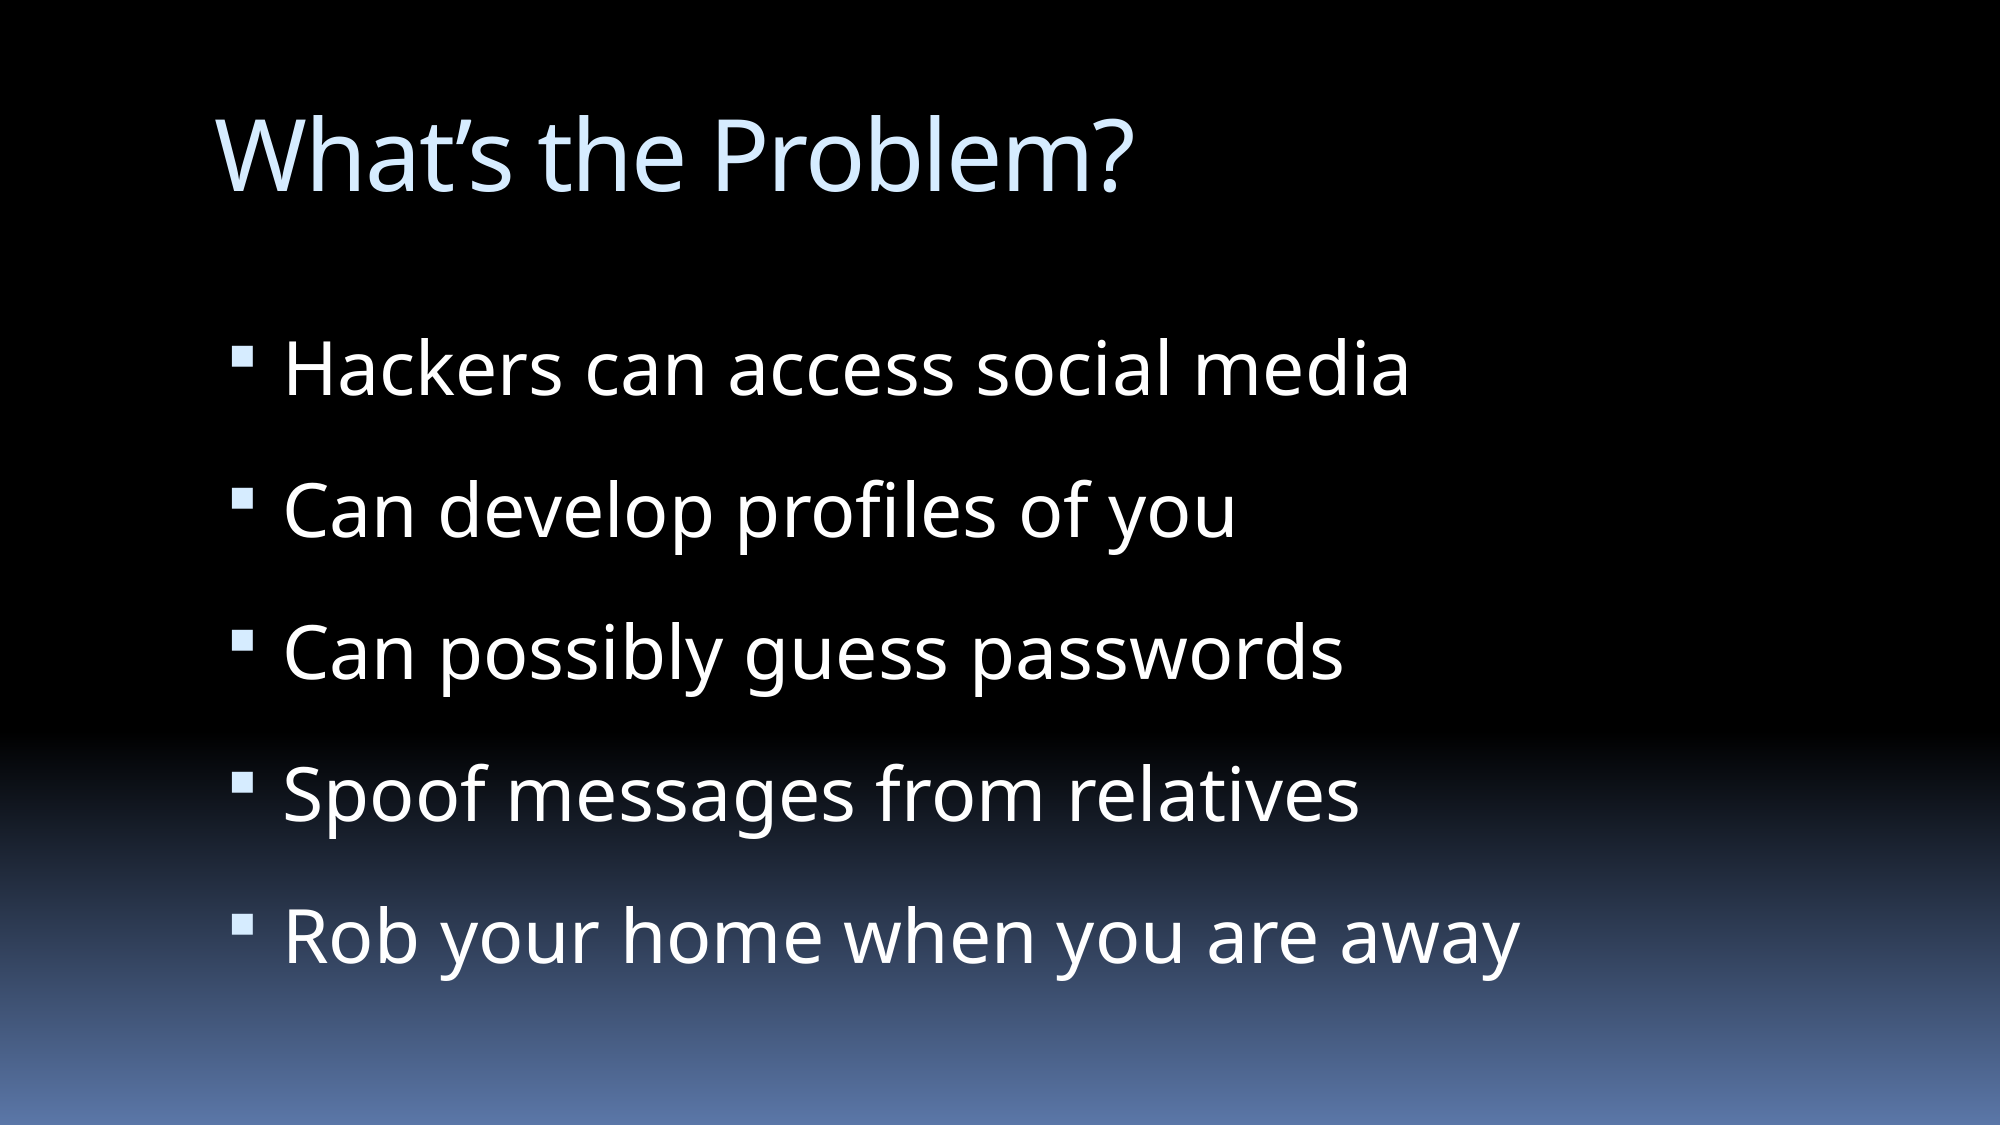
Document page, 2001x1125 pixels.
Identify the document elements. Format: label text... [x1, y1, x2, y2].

list Hackers can access social media Can develop profiles of you Can possibly guess passwords Spoof messages from relatives Rob your home when you are away [200, 312, 1900, 1006]
title What’s the Problem? [200, 83, 1900, 234]
